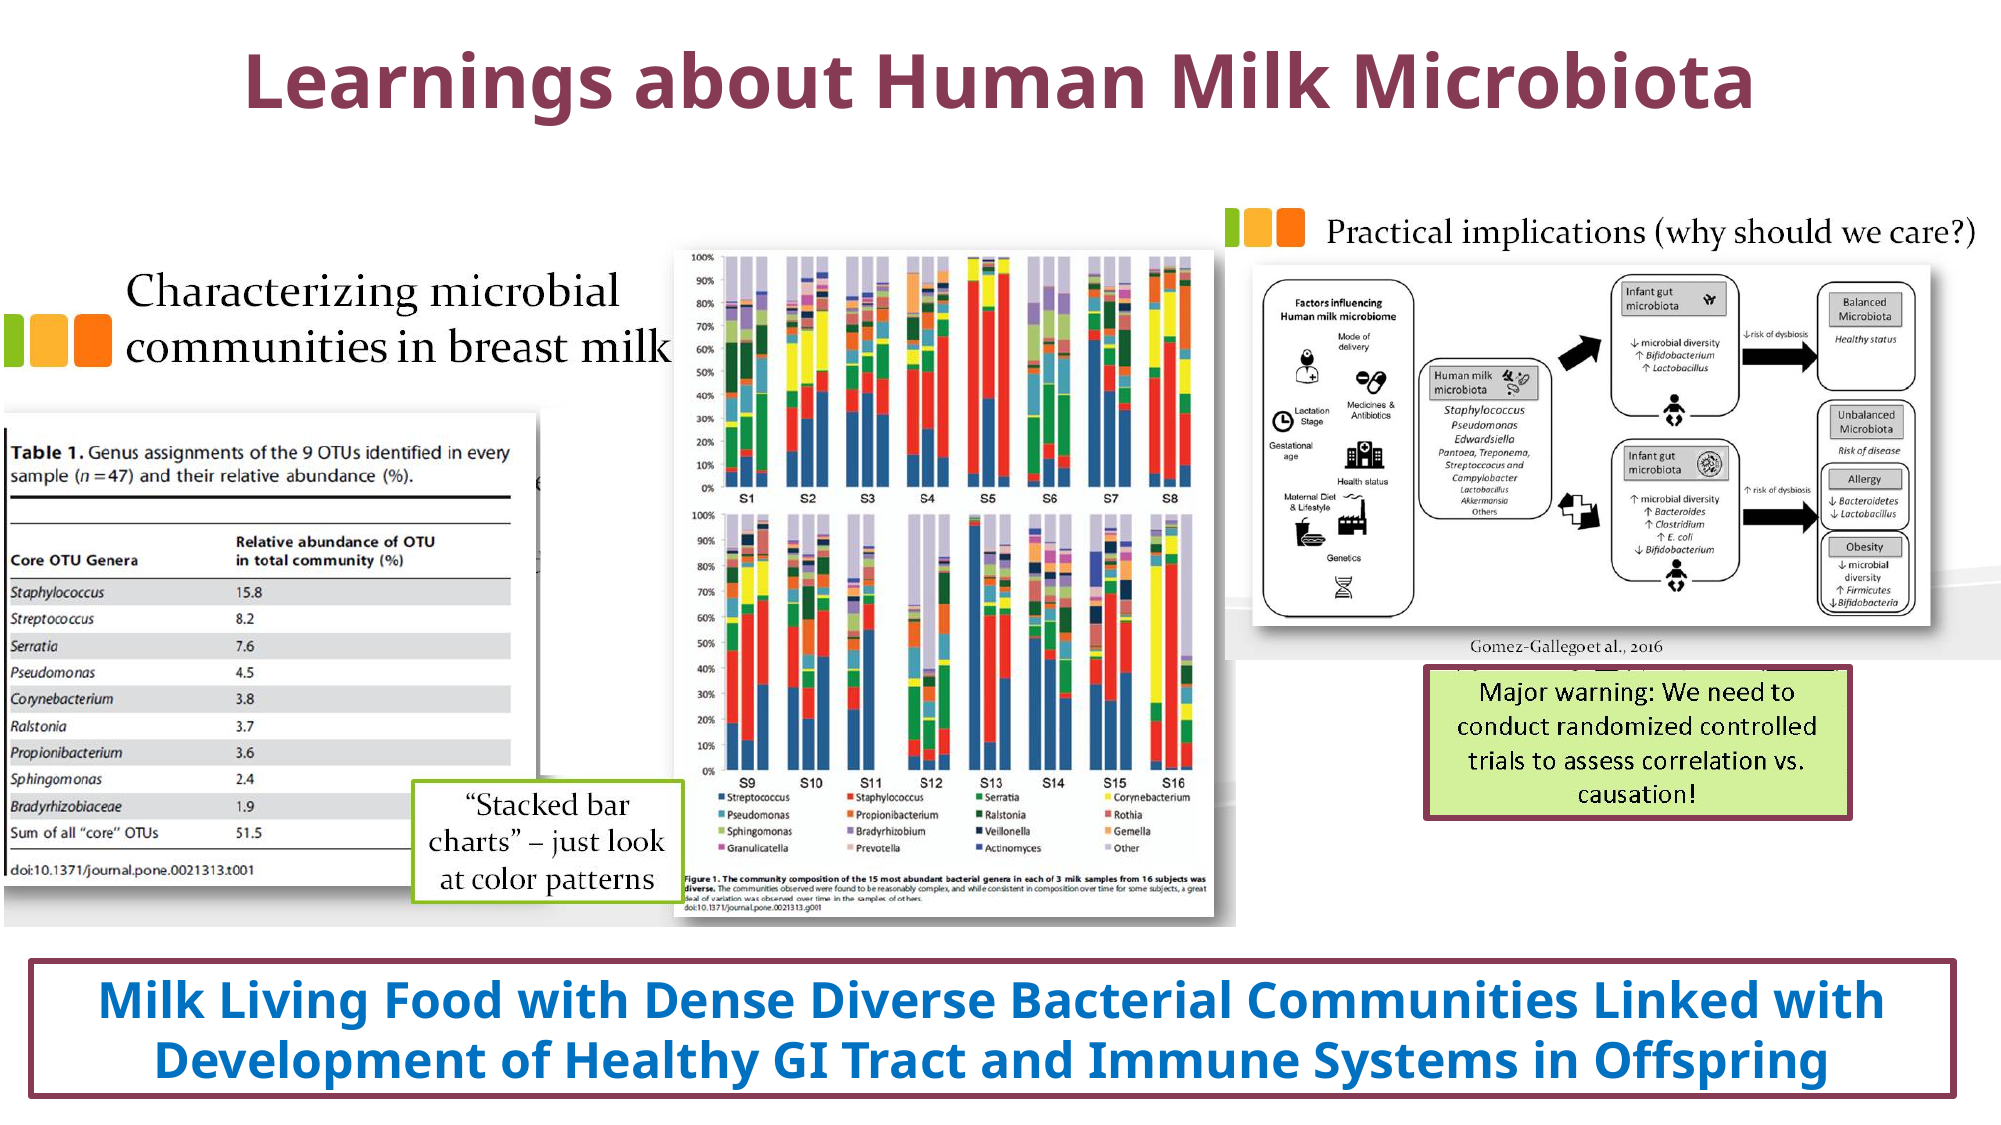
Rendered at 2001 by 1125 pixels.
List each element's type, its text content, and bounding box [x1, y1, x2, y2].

picture [1428, 669, 1848, 816]
picture [1224, 203, 2001, 661]
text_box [3, 232, 1236, 927]
text_box Milk Living Food with Dense Diverse Bacterial Communities Linked with Development of Healthy GI Tract and Immune Systems in Offspring [30, 961, 1954, 1097]
title Learnings about Human Milk Microbiota [0, 26, 2000, 164]
